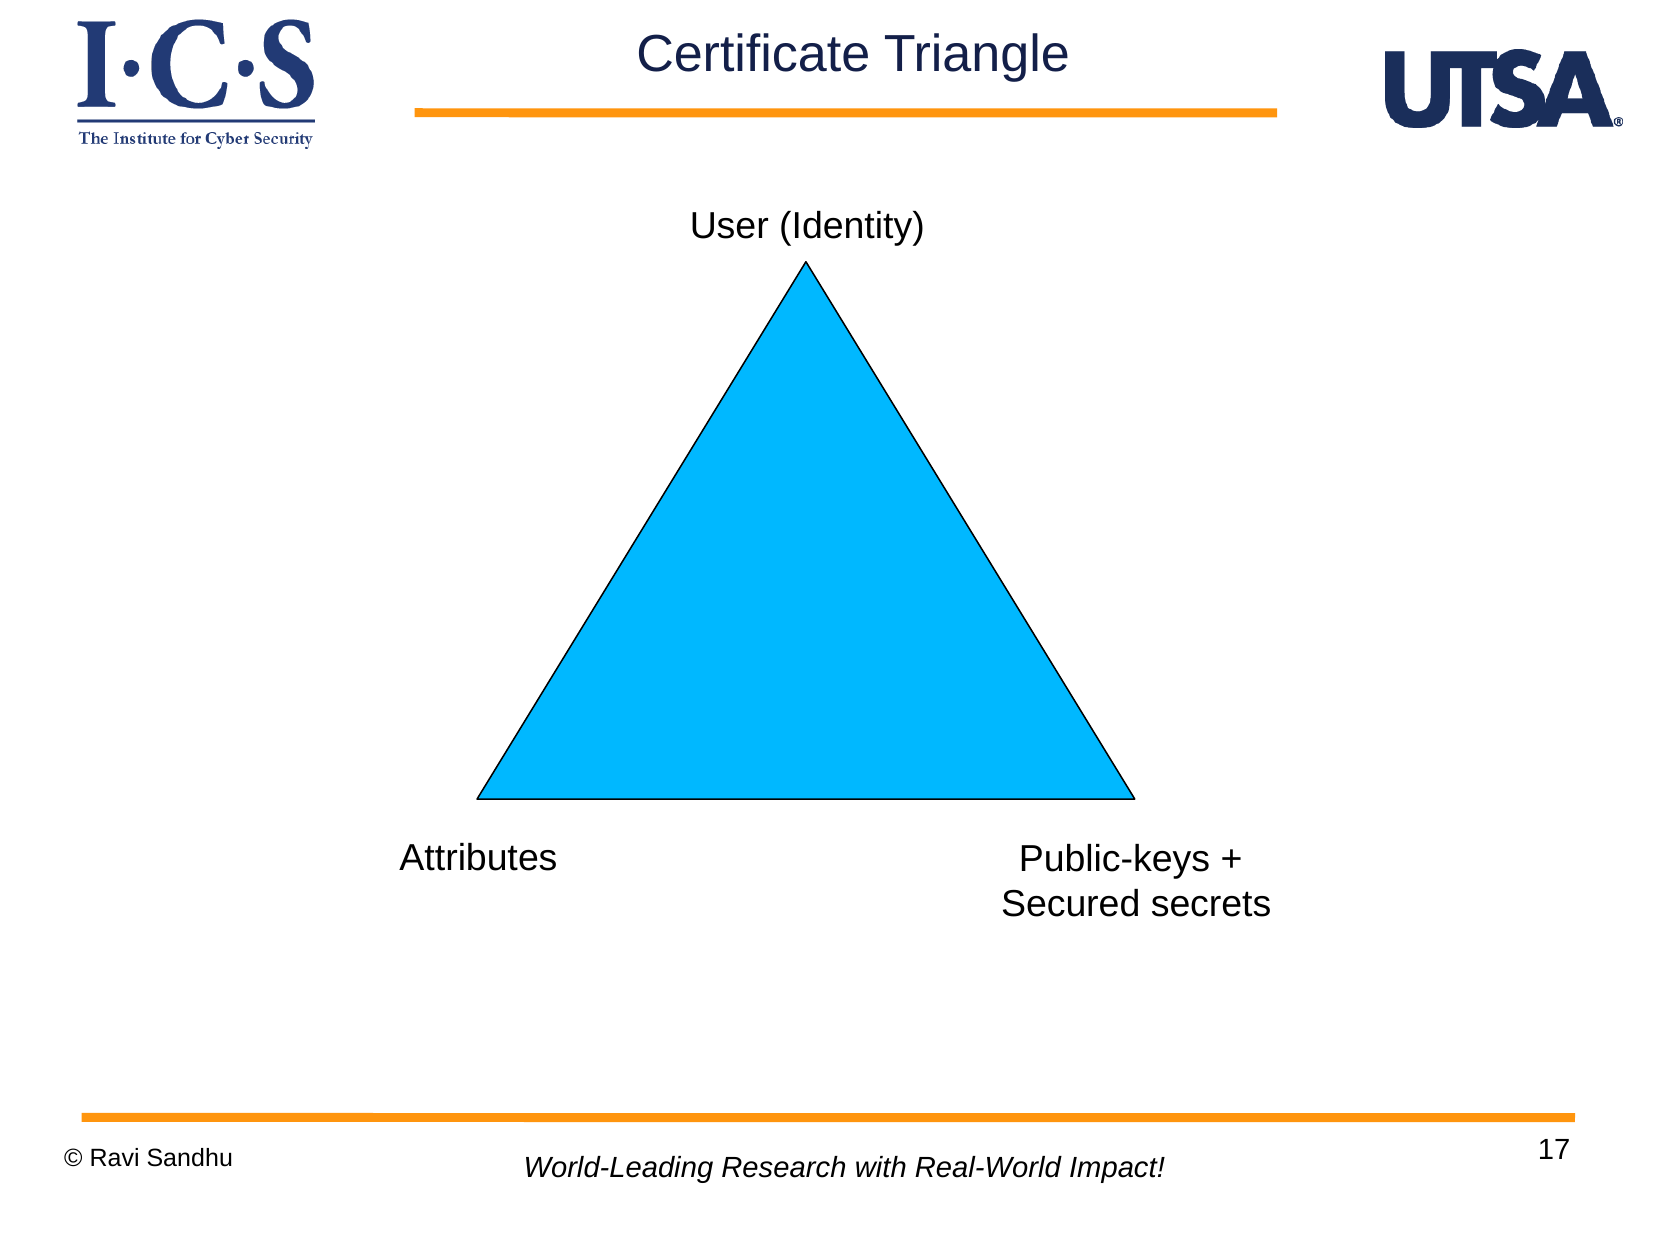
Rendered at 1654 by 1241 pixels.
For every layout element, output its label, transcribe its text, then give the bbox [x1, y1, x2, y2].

text_box User (Identity) [587, 190, 1028, 258]
text_box World-Leading Research with Real-World Impact! [510, 1141, 1180, 1190]
text_box © Ravi Sandhu [64, 1141, 450, 1206]
text_box Public-keys + Secured secrets [916, 823, 1356, 936]
picture [1385, 49, 1623, 128]
slide_number 17 [1181, 1125, 1575, 1219]
text_box Certificate Triangle [426, 8, 1280, 93]
text_box Attributes [258, 822, 699, 890]
picture [73, 0, 317, 151]
text_box [477, 261, 1135, 800]
